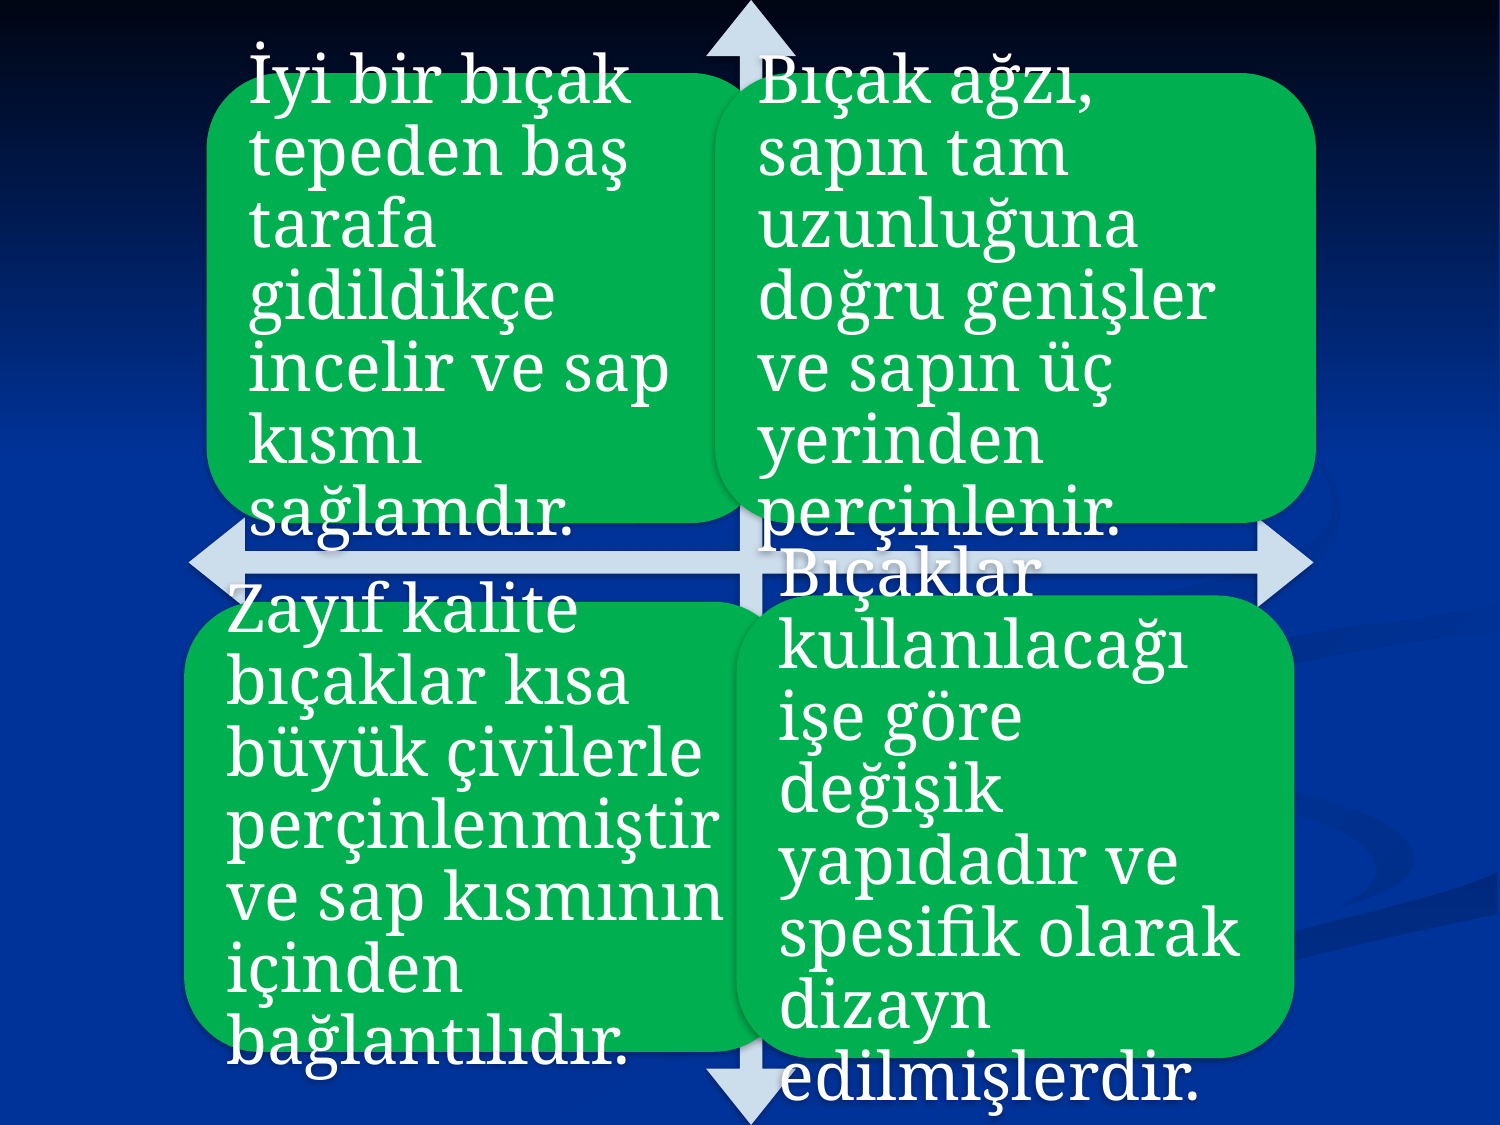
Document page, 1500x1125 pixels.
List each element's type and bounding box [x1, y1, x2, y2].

list [0, 0, 1500, 1125]
